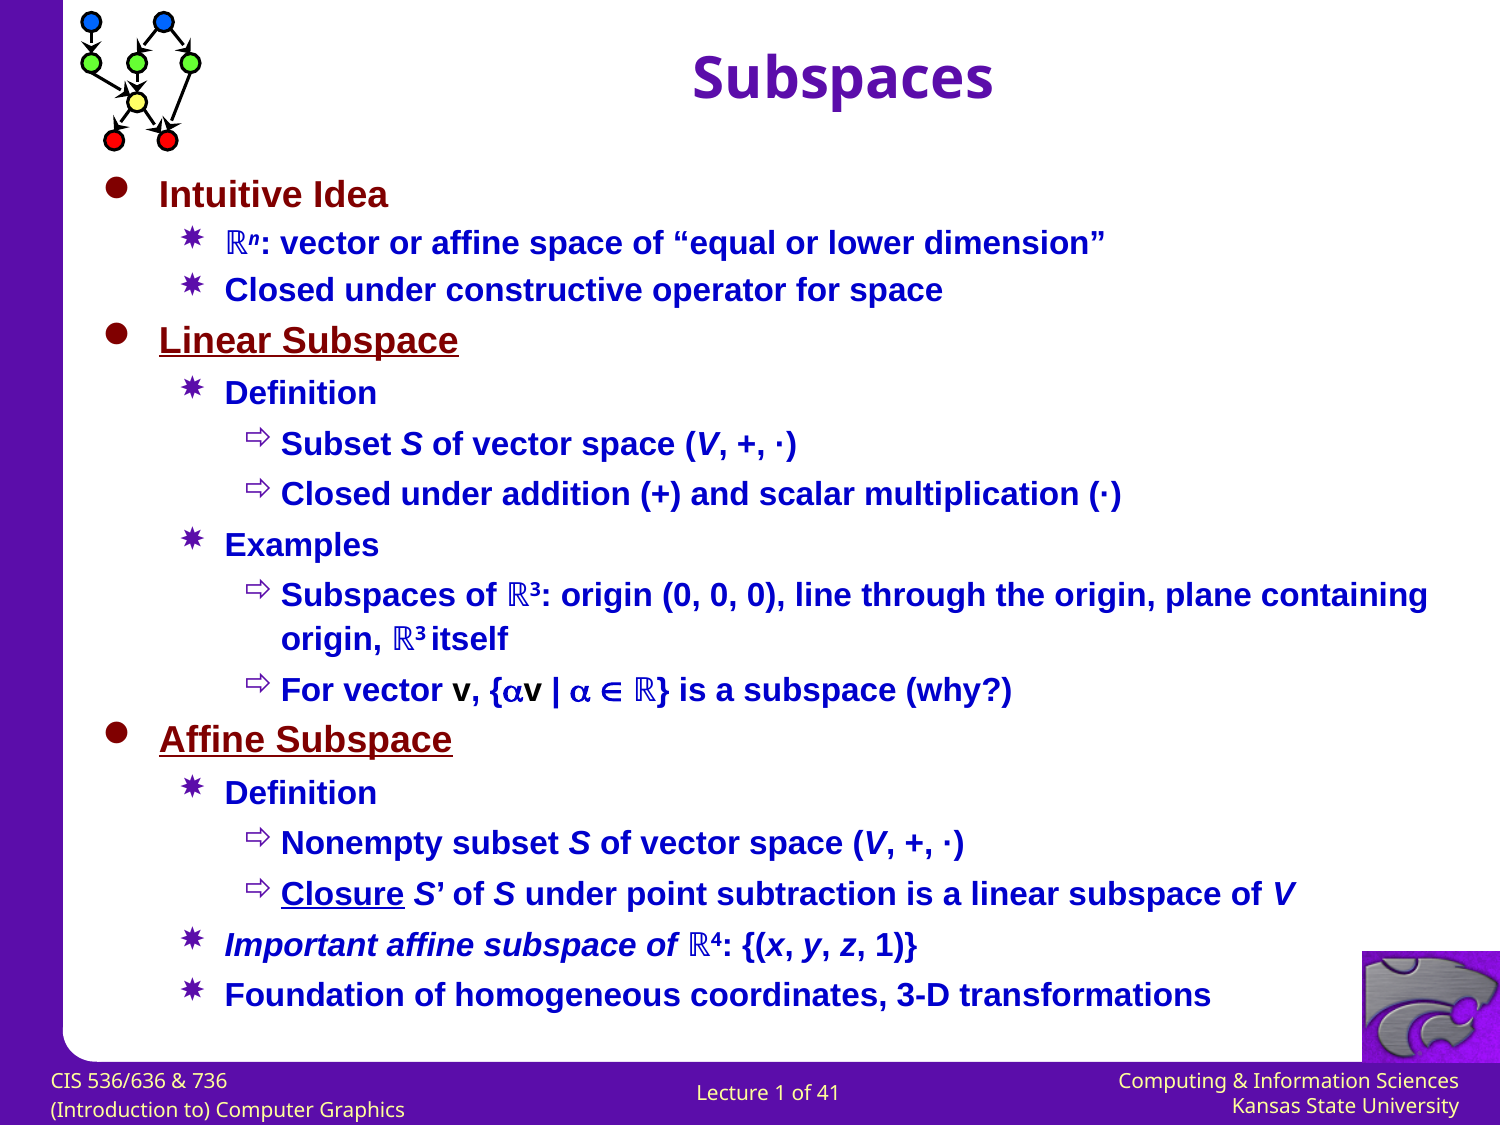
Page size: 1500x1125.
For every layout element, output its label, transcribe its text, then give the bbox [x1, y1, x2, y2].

text_box Intuitive Idea ℝn: vector or affine space of “equal or lower dimension” Closed under constructive operator for space Linear Subspace Definition Subset S of vector space (V, +, ·) Closed under addition (+) and scalar multiplication (·) Examples Subspaces of ℝ3: origin (0, 0, 0), line through the origin, plane containing origin, ℝ3 itself For vector v, {v |   ℝ} is a subspace (why?) Affine Subspace Definition Nonempty subset S of vector space (V, +, ·) Closure S’ of S under point subtraction is a linear subspace of V Important affine subspace of ℝ4: {(x, y, z, 1)} Foundation of homogeneous coordinates, 3-D transformations [87, 162, 1475, 1050]
picture [1362, 951, 1500, 1063]
text_box Subspaces [249, 12, 1438, 138]
